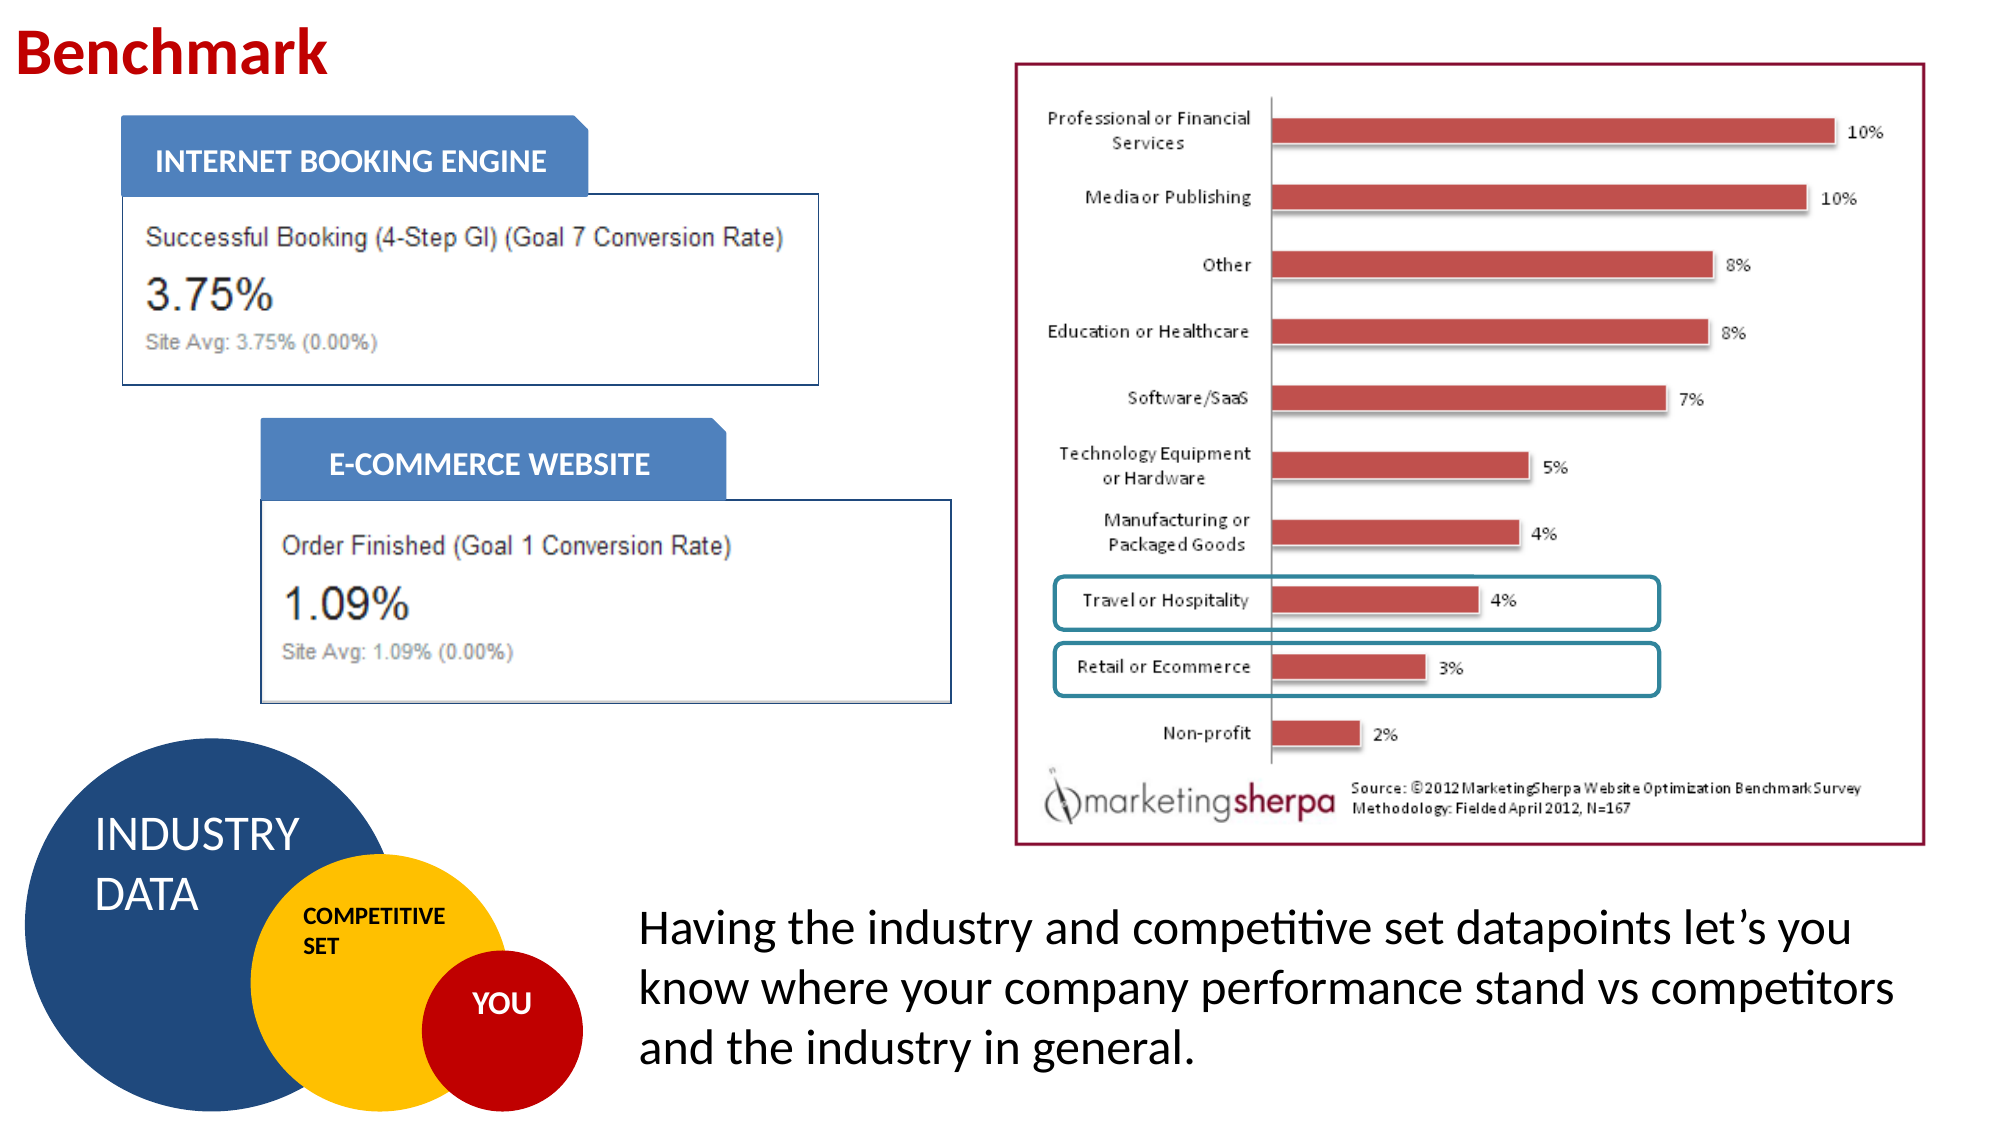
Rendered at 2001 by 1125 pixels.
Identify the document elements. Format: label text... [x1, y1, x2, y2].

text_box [261, 419, 951, 704]
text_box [122, 117, 818, 385]
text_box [1000, 49, 1938, 860]
title Benchmark [0, 0, 1800, 188]
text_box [24, 738, 584, 1112]
text_box Having the industry and competitive set datapoints let’s you know where your company performance stand vs competitors and the industry in general. [623, 887, 1938, 1083]
